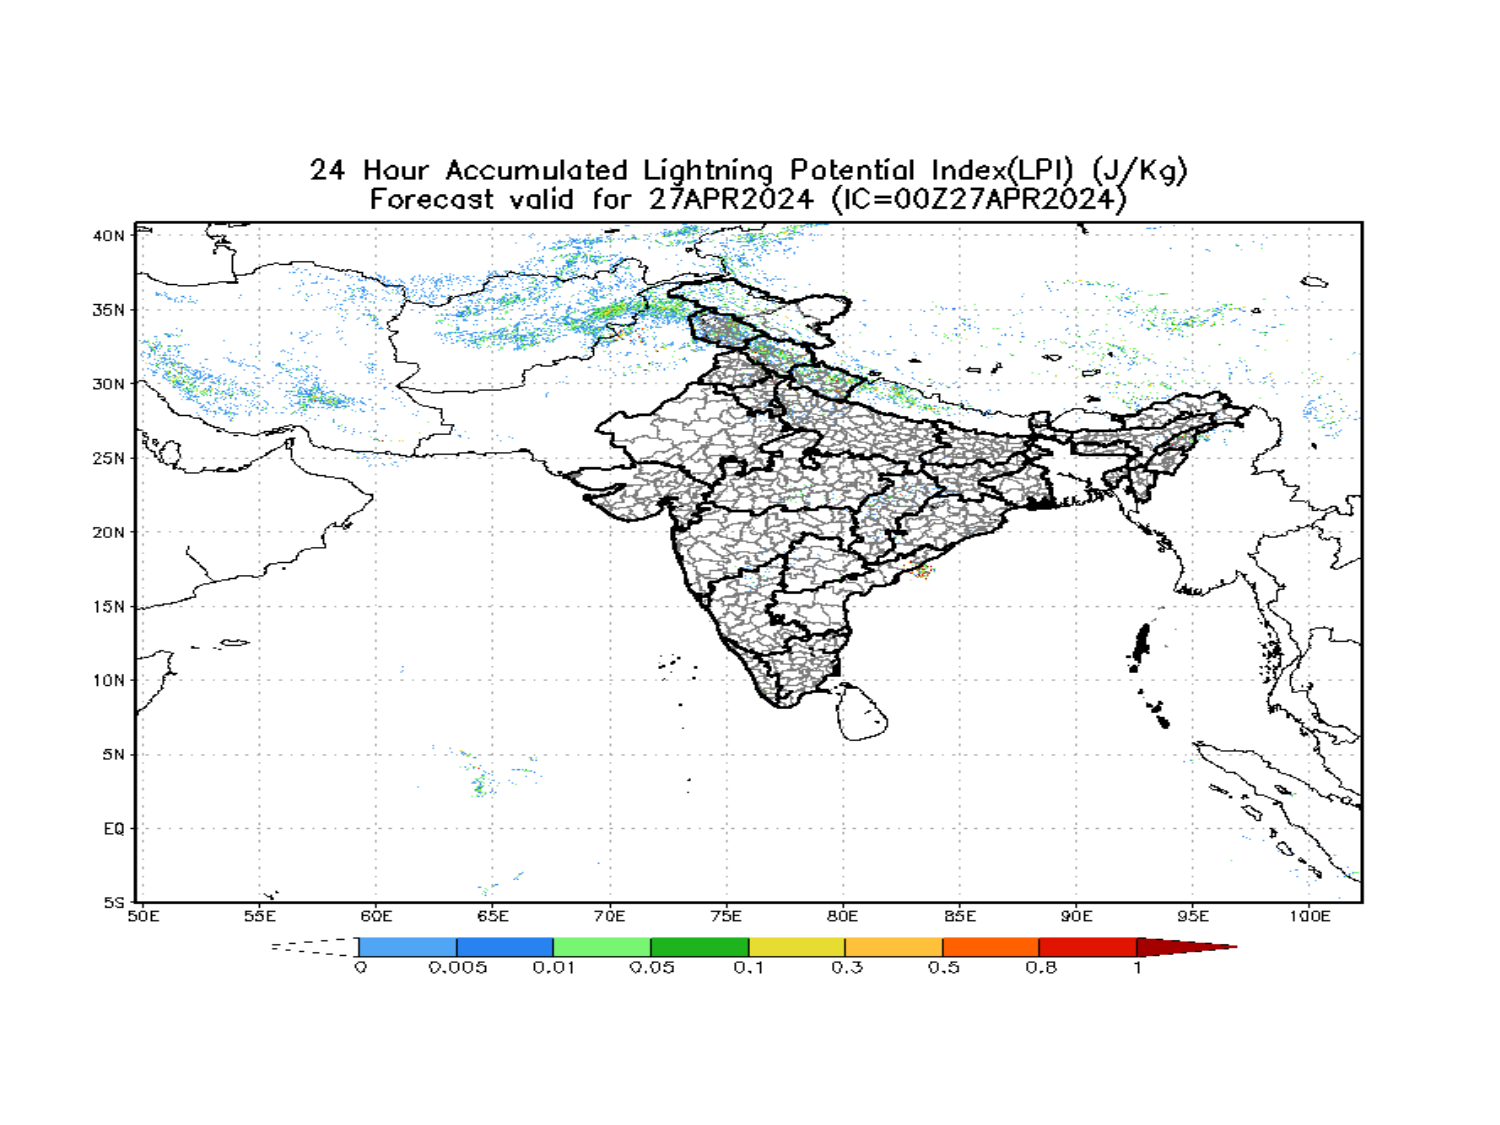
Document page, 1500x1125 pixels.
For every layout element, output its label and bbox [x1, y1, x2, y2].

picture [74, 149, 1426, 976]
